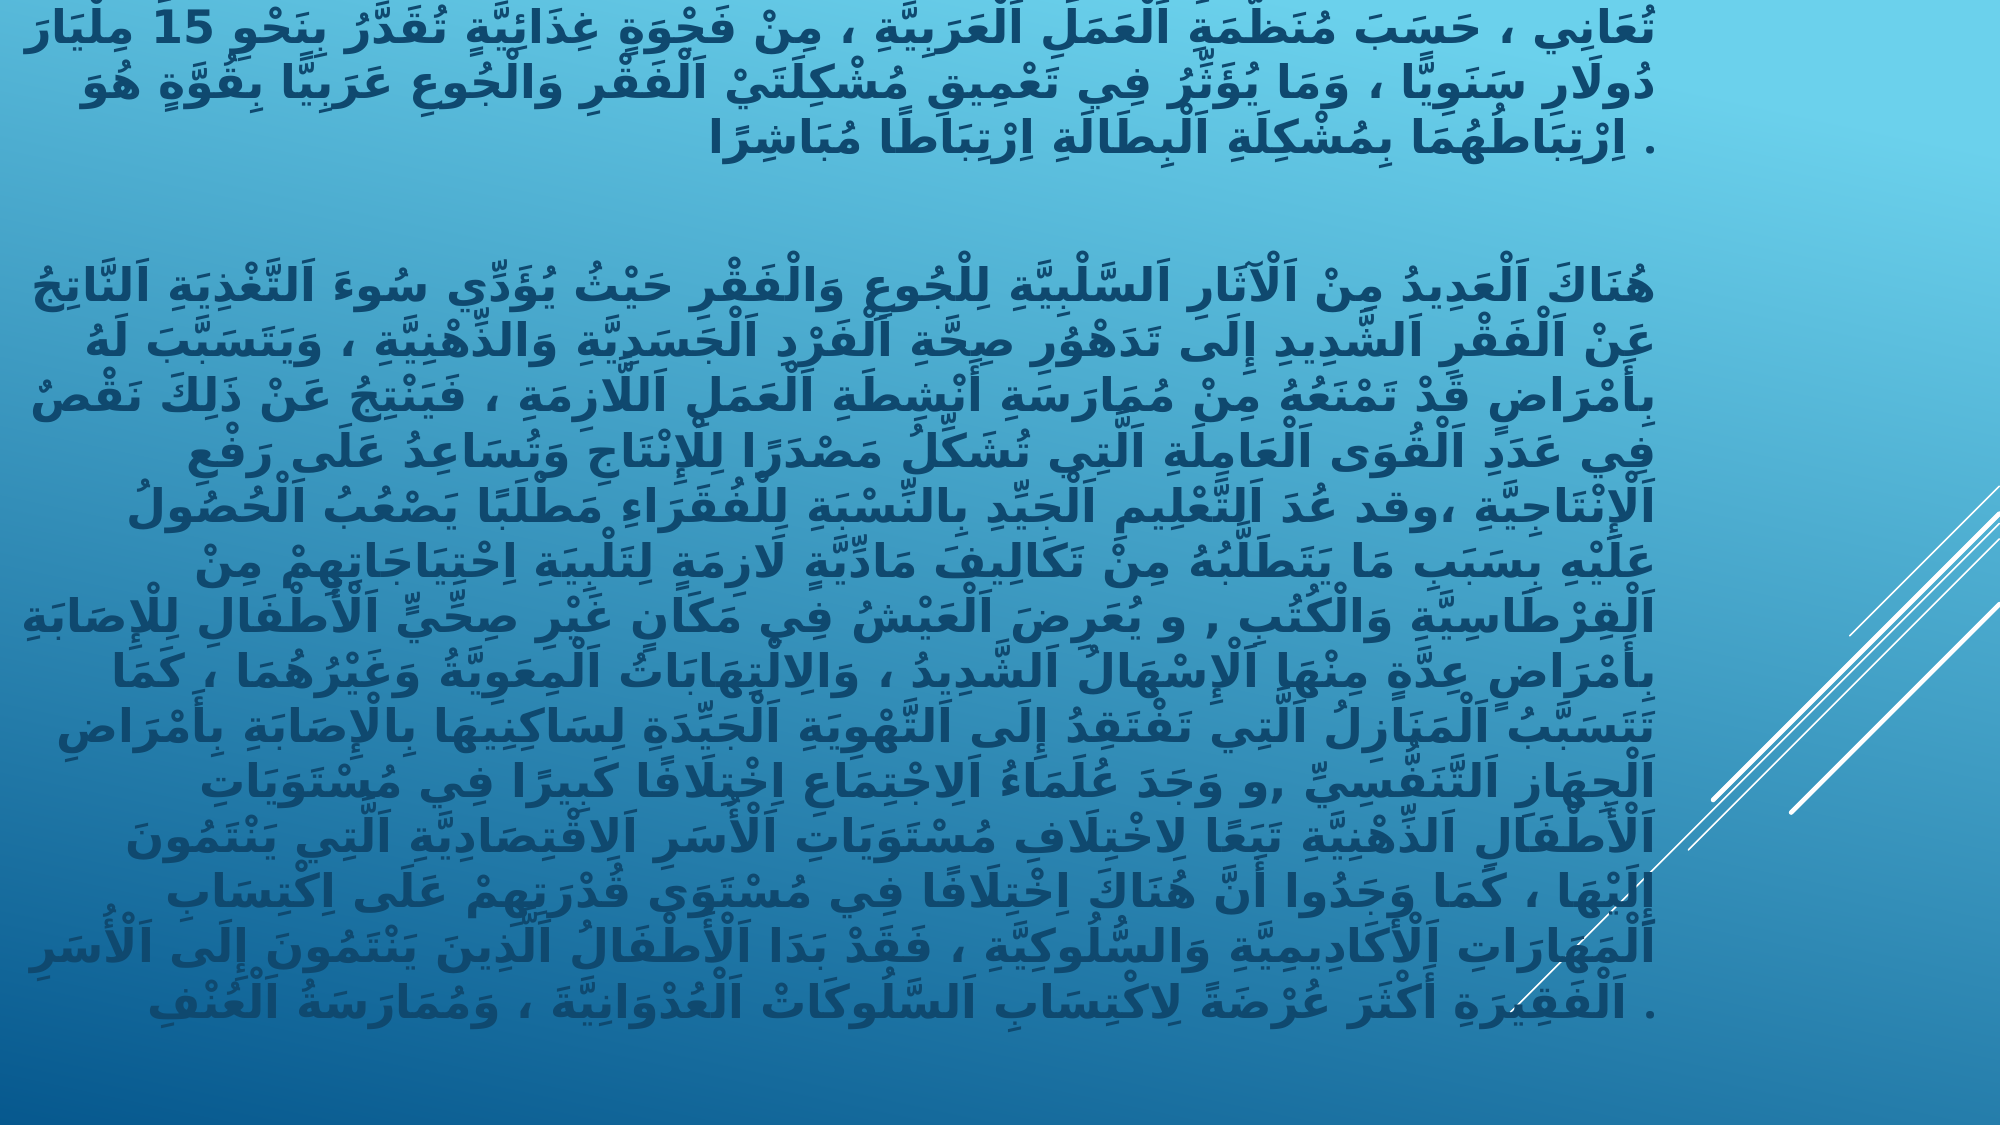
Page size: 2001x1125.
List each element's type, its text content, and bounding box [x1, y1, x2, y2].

list يُعْتَبَر كَثِيرٌ مِنْ اَلْبُلْدَانِ اَلْعَرَبِيَّةِ مُرَشَّحَةً لِهَذِهِ اَلْمُشْكِلَاتِ ، فَالدُّوَلُ اَلْعَرَبِيَّةُ تُعَانِي ، حَسَبَ مُنَظَّمَةِ اَلْعَمَلِ اَلْعَرَبِيَّةِ ، مِنْ فَجْوَةٍ غِذَائِيَّةٍ تُقَدَّرُ بِنَحْوِ 15 مِلْيَارَ دُولَارِ سَنَوِيًّا ، وَمَا يُؤَثِّرُ فِي تَعْمِيقِ مُشْكِلَتَيْ اَلْفَقْرِ وَالْجُوعِ عَرَبِيًّا بِقُوَّةٍ هُوَ اِرْتِبَاطُهُمَا بِمُشْكِلَةِ اَلْبِطَالَةِ اِرْتِبَاطًا مُبَاشِرًا . هُنَاكَ اَلْعَدِيدُ مِنْ اَلْآثَارِ اَلسَّلْبِيَّةِ لِلْجُوعِ وَالْفَقْرِ حَيْثُ يُؤَدِّي سُوءَ اَلتَّغْذِيَةِ اَلنَّاتِجُ عَنْ اَلْفَقْرِ اَلشَّدِيدِ إِلَى تَدَهْوُرِ صِحَّةِ اَلْفَرْدِ اَلْجَسَدِيَّةِ وَالذِّهْنِيَّةِ ، وَيَتَسَبَّبَ لَهُ بِأَمْرَاضٍ قَدْ تَمْنَعُهُ مِنْ مُمَارَسَةِ أَنْشِطَةِ اَلْعَمَلِ اَللَّازِمَةِ ، فَيَنْتِجُ عَنْ ذَلِكَ نَقْصٌ فِي عَدَدِ اَلْقُوَى اَلْعَامِلَةِ اَلَّتِي تُشَكِّلُ مَصْدَرًا لِلْإِنْتَاجِ وَتُسَاعِدُ عَلَى رَفْعِ اَلْإِنْتَاجِيَّةِ ،وقد عُدَ اَلتَّعْلِيمِ اَلْجَيِّدِ بِالنِّسْبَةِ لِلْفُقَرَاءِ مَطْلَبًا يَصْعُبُ اَلْحُصُولُ عَلَيْهِ بِسَبَبِ مَا يَتَطَلَّبُهُ مِنْ تَكَالِيفَ مَادِّيَّةٍ لَازِمَةٍ لِتَلْبِيَةِ اِحْتِيَاجَاتِهِمْ مِنْ اَلْقِرْطَاسِيَّةِ وَالْكُتُبِ , و يُعَرِضَ اَلْعَيْشُ فِي مَكَانٍ غَيْرِ صِحِّيٍّ اَلْأَطْفَالِ لِلْإِصَابَةِ بِأَمْرَاضٍ عِدَّةٍ مِنْهَا اَلْإِسْهَالُ اَلشَّدِيدُ ، وَالِالْتِهَابَاتُ اَلْمِعَوِيَّةُ وَغَيْرُهُمَا ، كَمَا تَتَسَبَّبُ اَلْمَنَازِلُ اَلَّتِي تَفْتَقِدُ إِلَى اَلتَّهْوِيَةِ اَلْجَيِّدَةِ لِسَاكِنِيهَا بِالْإِصَابَةِ بِأَمْرَاضِ اَلْجِهَازِ اَلتَّنَفُّسِيِّ ,و وَجَدَ عُلَمَاءُ اَلِاجْتِمَاعِ اِخْتِلَافًا كَبِيرًا فِي مُسْتَوَيَاتِ اَلْأَطْفَالِ اَلذِّهْنِيَّةِ تَبَعًا لِاخْتِلَافِ مُسْتَوَيَاتِ اَلْأُسَرِ اَلِاقْتِصَادِيَّةِ اَلَّتِي يَنْتَمُونَ إِلَيْهَا ، كَمَا وَجَدُوا أَنَّ هُنَاكَ اِخْتِلَافًا فِي مُسْتَوَى قُدْرَتِهِمْ عَلَى اِكْتِسَابِ اَلْمَهَارَاتِ اَلْأَكَادِيمِيَّةِ وَالسُّلُوكِيَّةِ ، فَقَدْ بَدَا اَلْأَطْفَالُ اَلَّذِينَ يَنْتَمُونَ إِلَى اَلْأُسَرِ اَلْفَقِيرَةِ أَكْثَرَ عُرْضَةً لِاكْتِسَابِ اَلسَّلُوكَاتْ اَلْعُدْوَانِيَّةَ ، وَمُمَارَسَةُ اَلْعُنْفِ . [0, 0, 1672, 1125]
